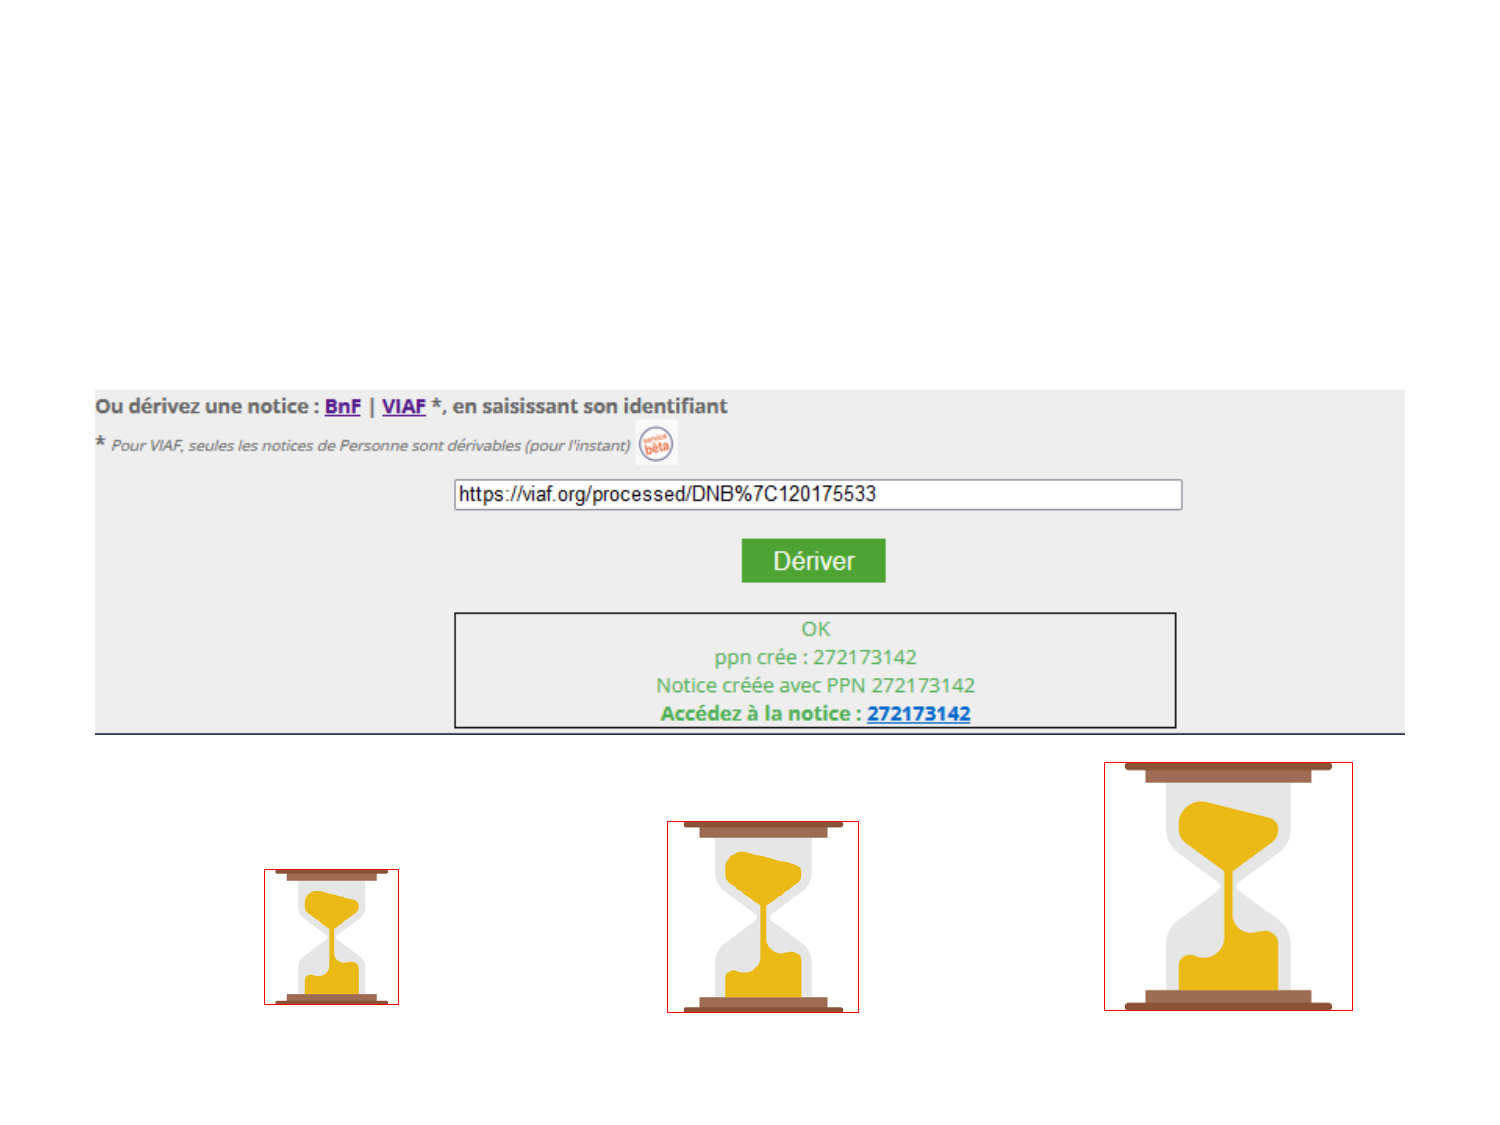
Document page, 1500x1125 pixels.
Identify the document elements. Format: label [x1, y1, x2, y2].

picture [94, 390, 1405, 735]
picture [666, 821, 859, 1013]
picture [263, 869, 399, 1005]
list [1104, 762, 1353, 1012]
text_box [901, 524, 1092, 722]
